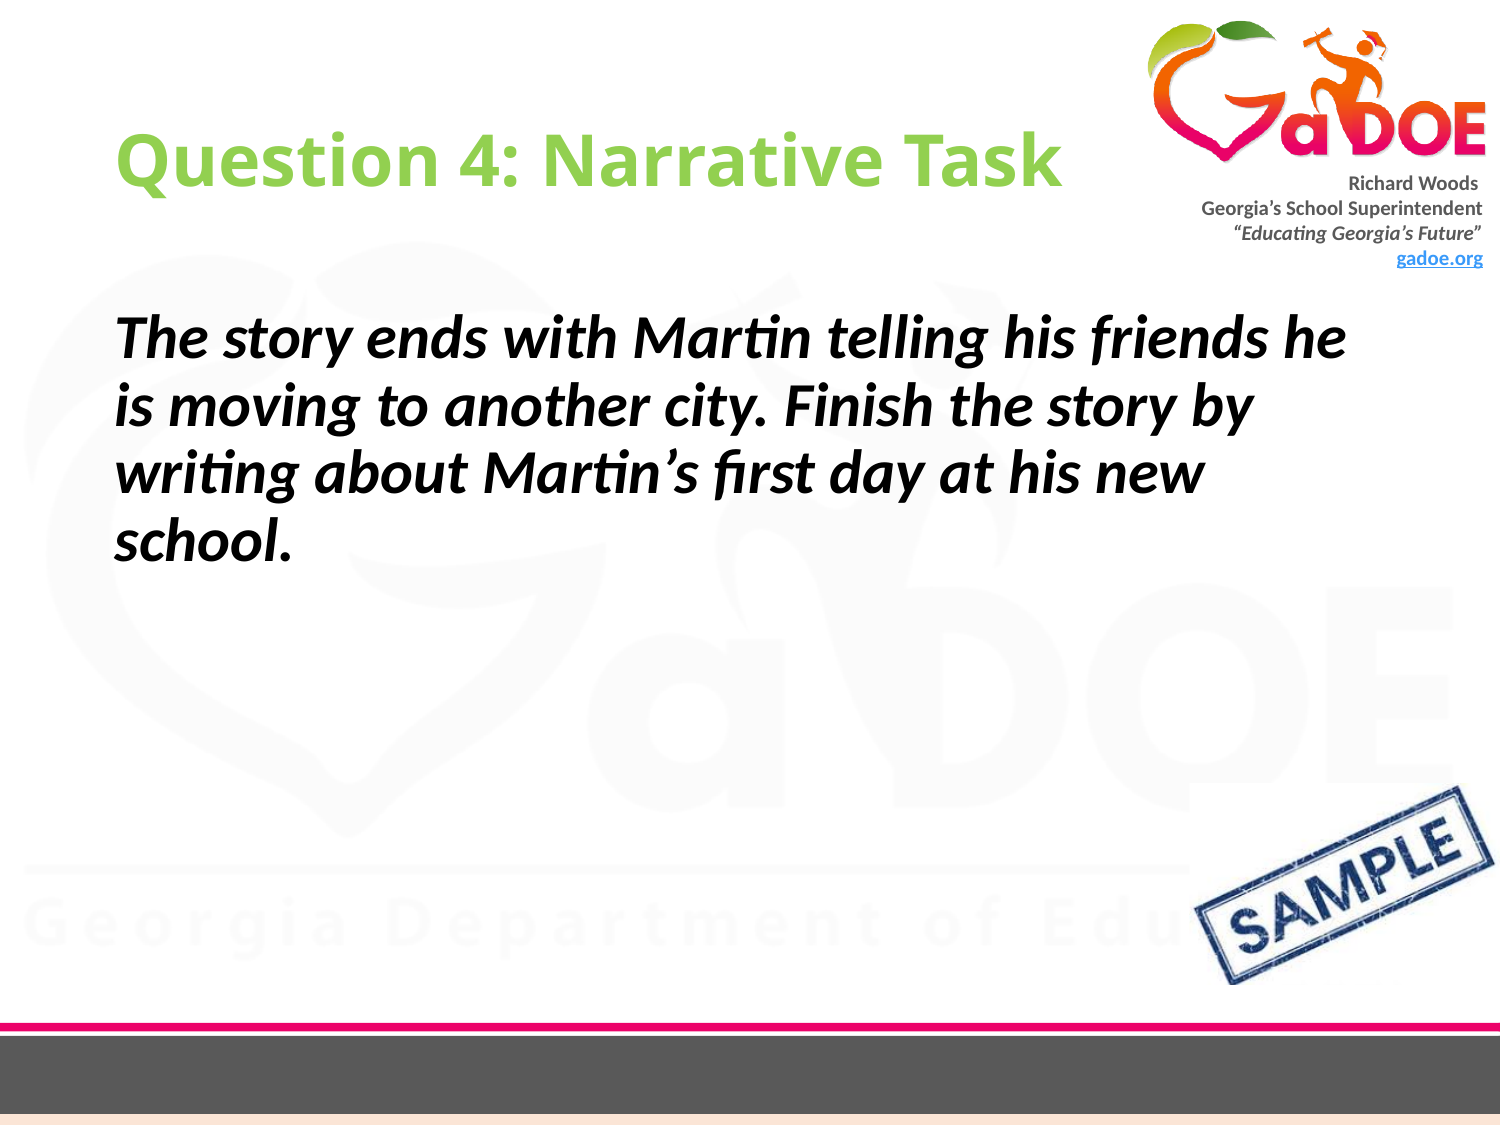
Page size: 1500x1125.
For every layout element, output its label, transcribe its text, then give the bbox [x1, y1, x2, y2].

title Question 4: Narrative Task [99, 54, 1136, 273]
picture [1135, 8, 1499, 164]
list The story ends with Martin telling his friends he is moving to another city. Finish the story by writing about Martin’s first day at his new school. [103, 299, 1397, 1014]
picture [19, 235, 1500, 985]
